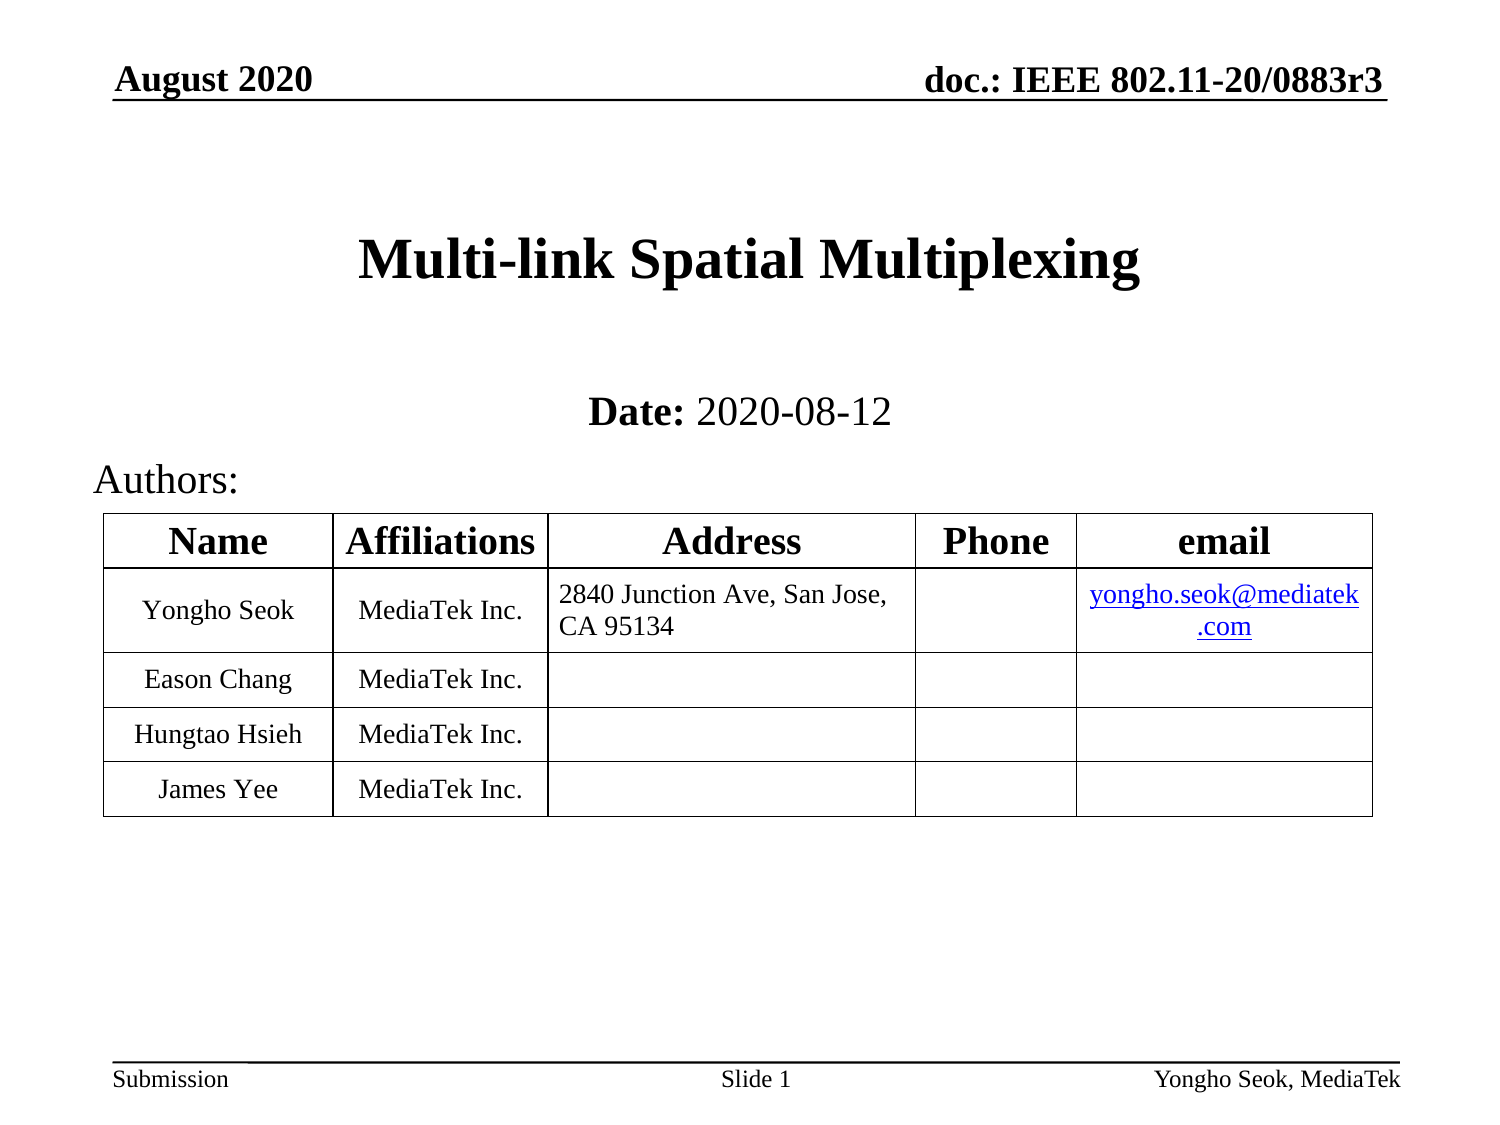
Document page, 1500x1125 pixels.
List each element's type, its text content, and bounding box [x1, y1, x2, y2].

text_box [88, 512, 1390, 1026]
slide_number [114, 53, 423, 100]
title Multi-link Spatial Multiplexing [77, 137, 1423, 374]
slide_number Slide 1 [712, 1061, 800, 1093]
list Date: 2020-08-12 [102, 375, 1379, 442]
footer Yongho Seok, MediaTek [878, 1061, 1402, 1093]
text_box Authors: [77, 444, 316, 507]
